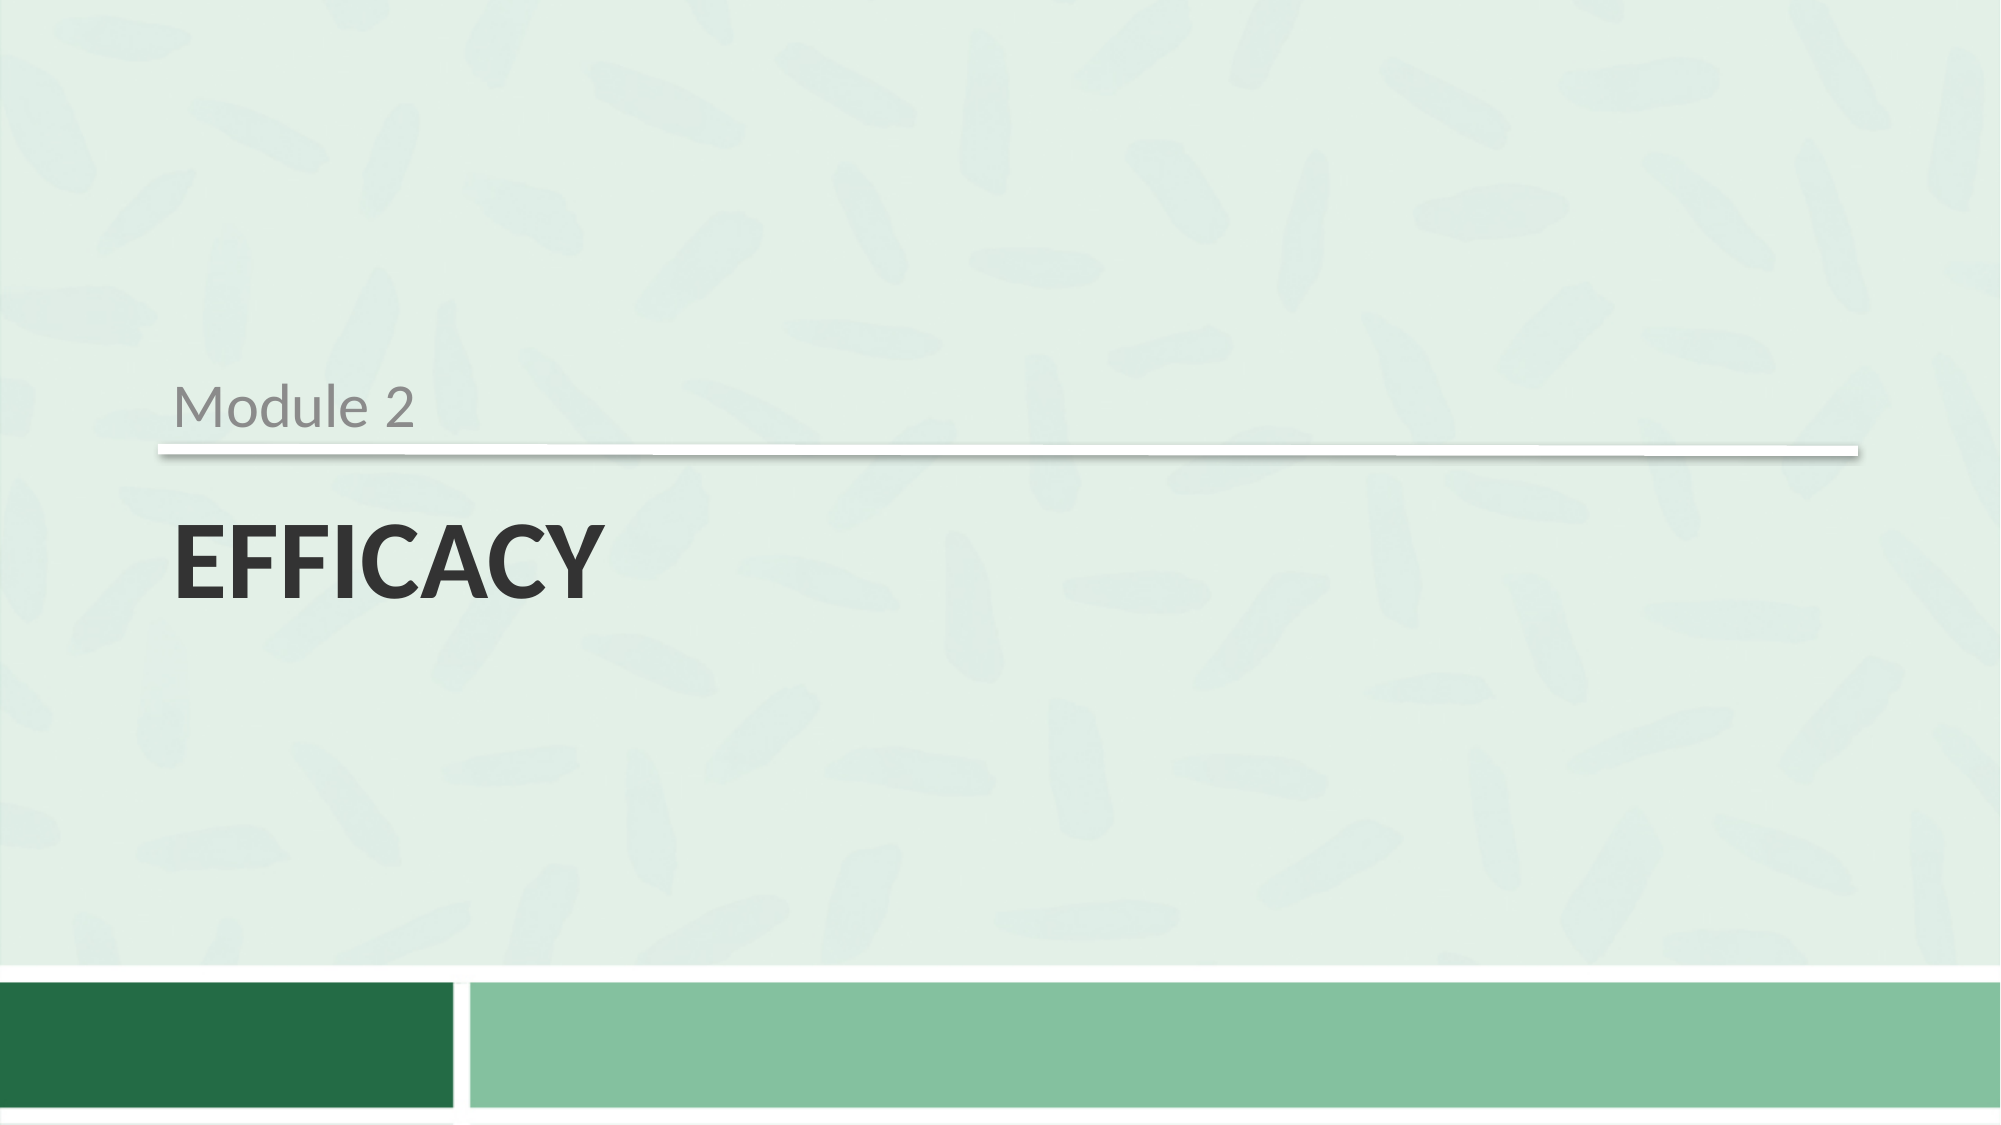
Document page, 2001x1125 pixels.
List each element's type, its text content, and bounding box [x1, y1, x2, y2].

picture [0, 0, 2001, 1125]
title efficacy [157, 450, 1858, 675]
list Module 2 [157, 202, 1858, 449]
